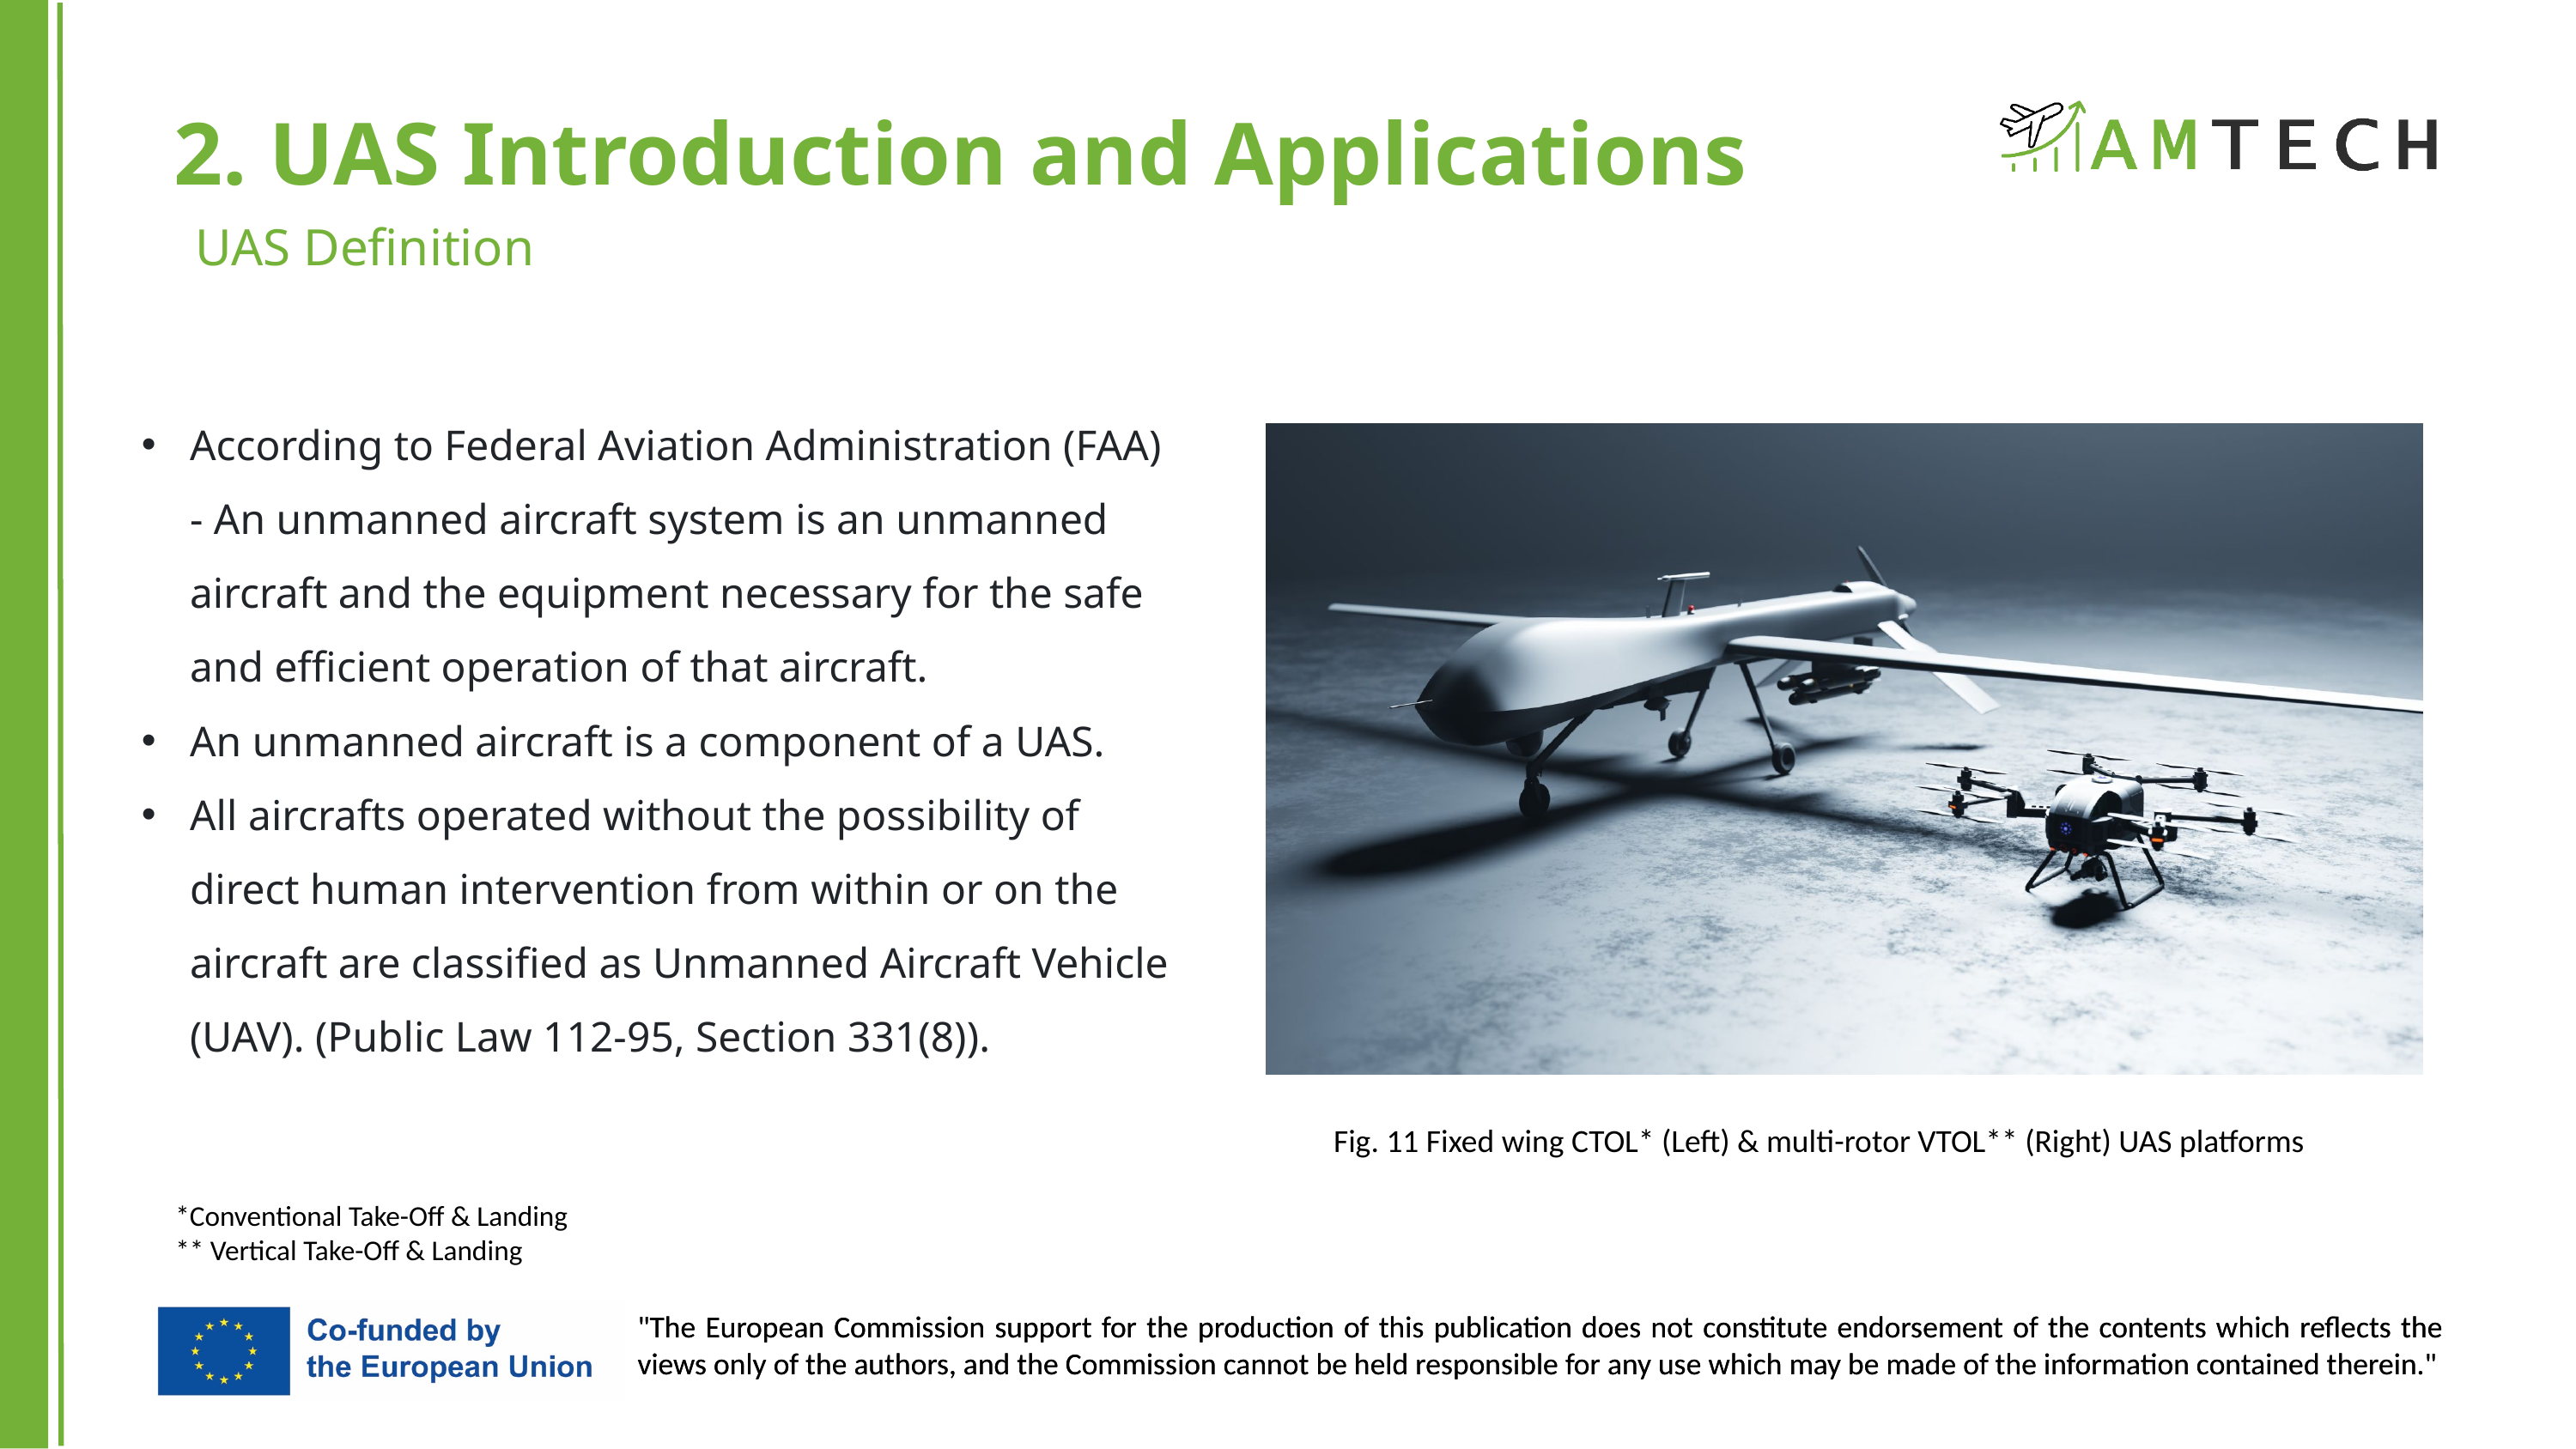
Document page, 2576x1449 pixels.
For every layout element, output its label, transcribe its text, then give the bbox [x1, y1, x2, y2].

text_box According to Federal Aviation Administration (FAA) - An unmanned aircraft system is an unmanned aircraft and the equipment necessary for the safe and efficient operation of that aircraft. An unmanned aircraft is a component of a UAS. All aircrafts operated without the possibility of direct human intervention from within or on the aircraft are classified as Unmanned Aircraft Vehicle (UAV). (Public Law 112-95, Section 331(8)). [129, 388, 1192, 1141]
picture [1266, 423, 2423, 1075]
picture [152, 1301, 625, 1401]
text_box UAS Definition [182, 209, 1597, 282]
text_box 2. UAS Introduction and Applications [161, 92, 1771, 209]
text_box Fig. 11 Fixed wing CTOL* (Left) & multi-rotor VTOL** (Right) UAS platforms [1288, 1113, 2351, 1165]
picture [1993, 91, 2458, 179]
text_box *Conventional Take-Off & Landing ** Vertical Take-Off & Landing [162, 1191, 969, 1273]
